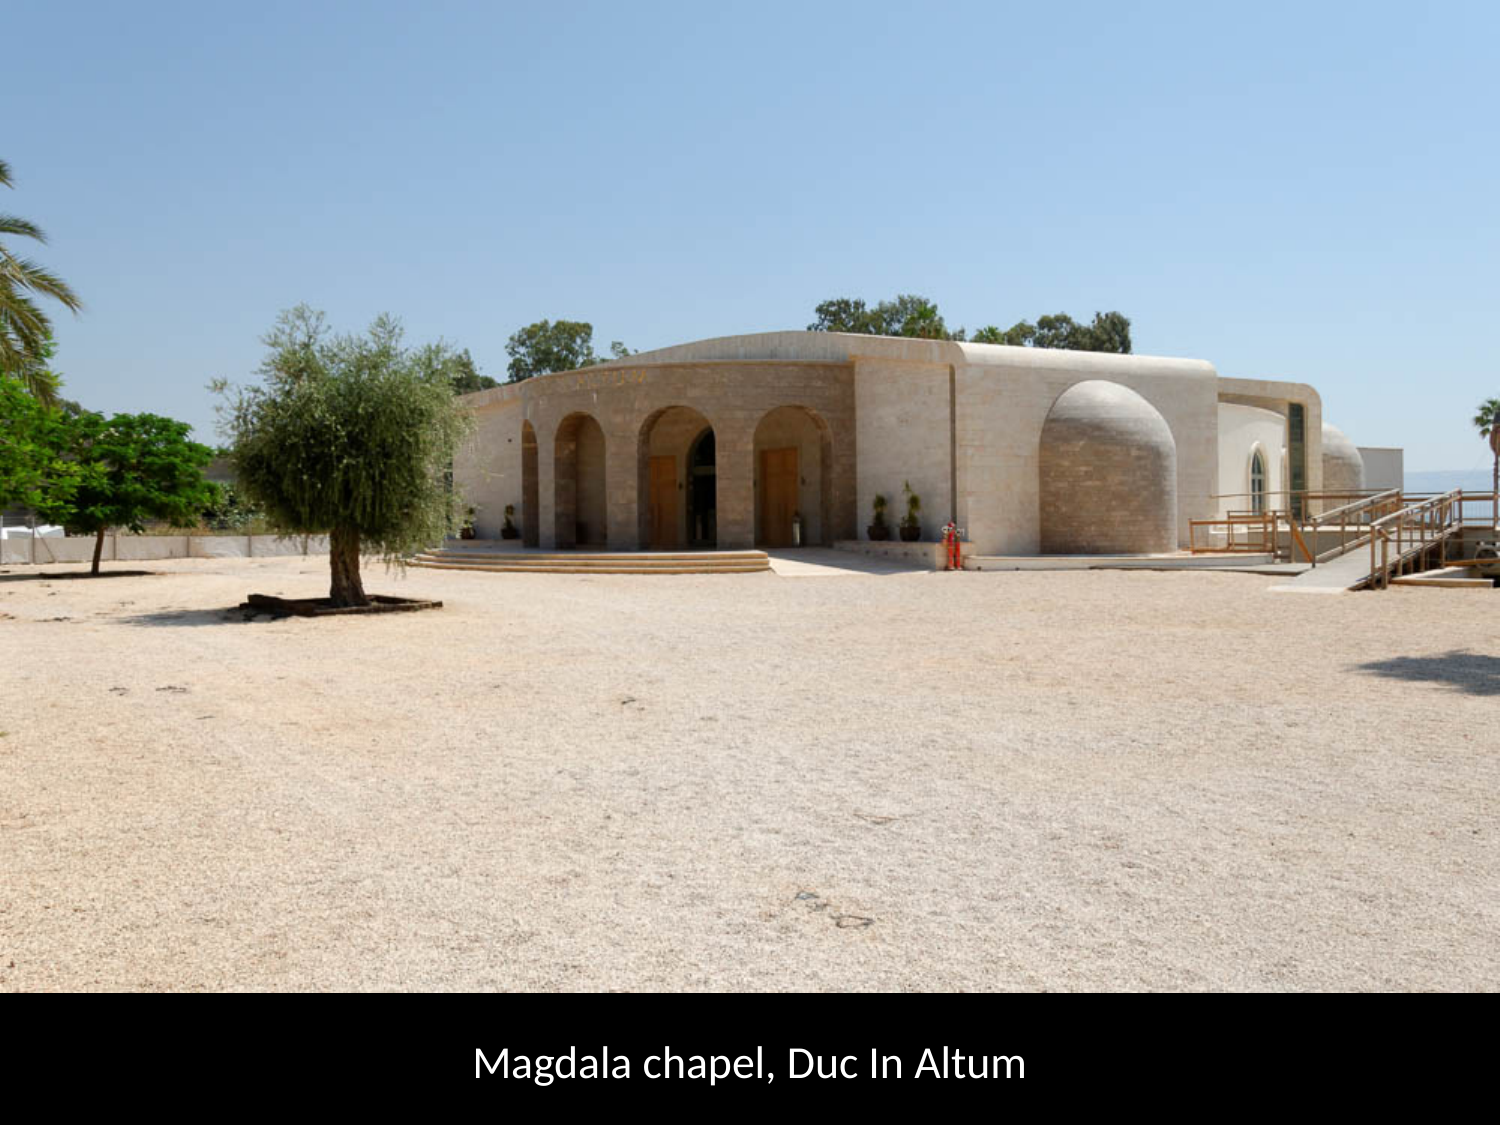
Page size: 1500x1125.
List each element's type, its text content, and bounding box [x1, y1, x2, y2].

picture [0, 0, 1500, 994]
list Magdala chapel, Duc In Altum [0, 1025, 1500, 1096]
